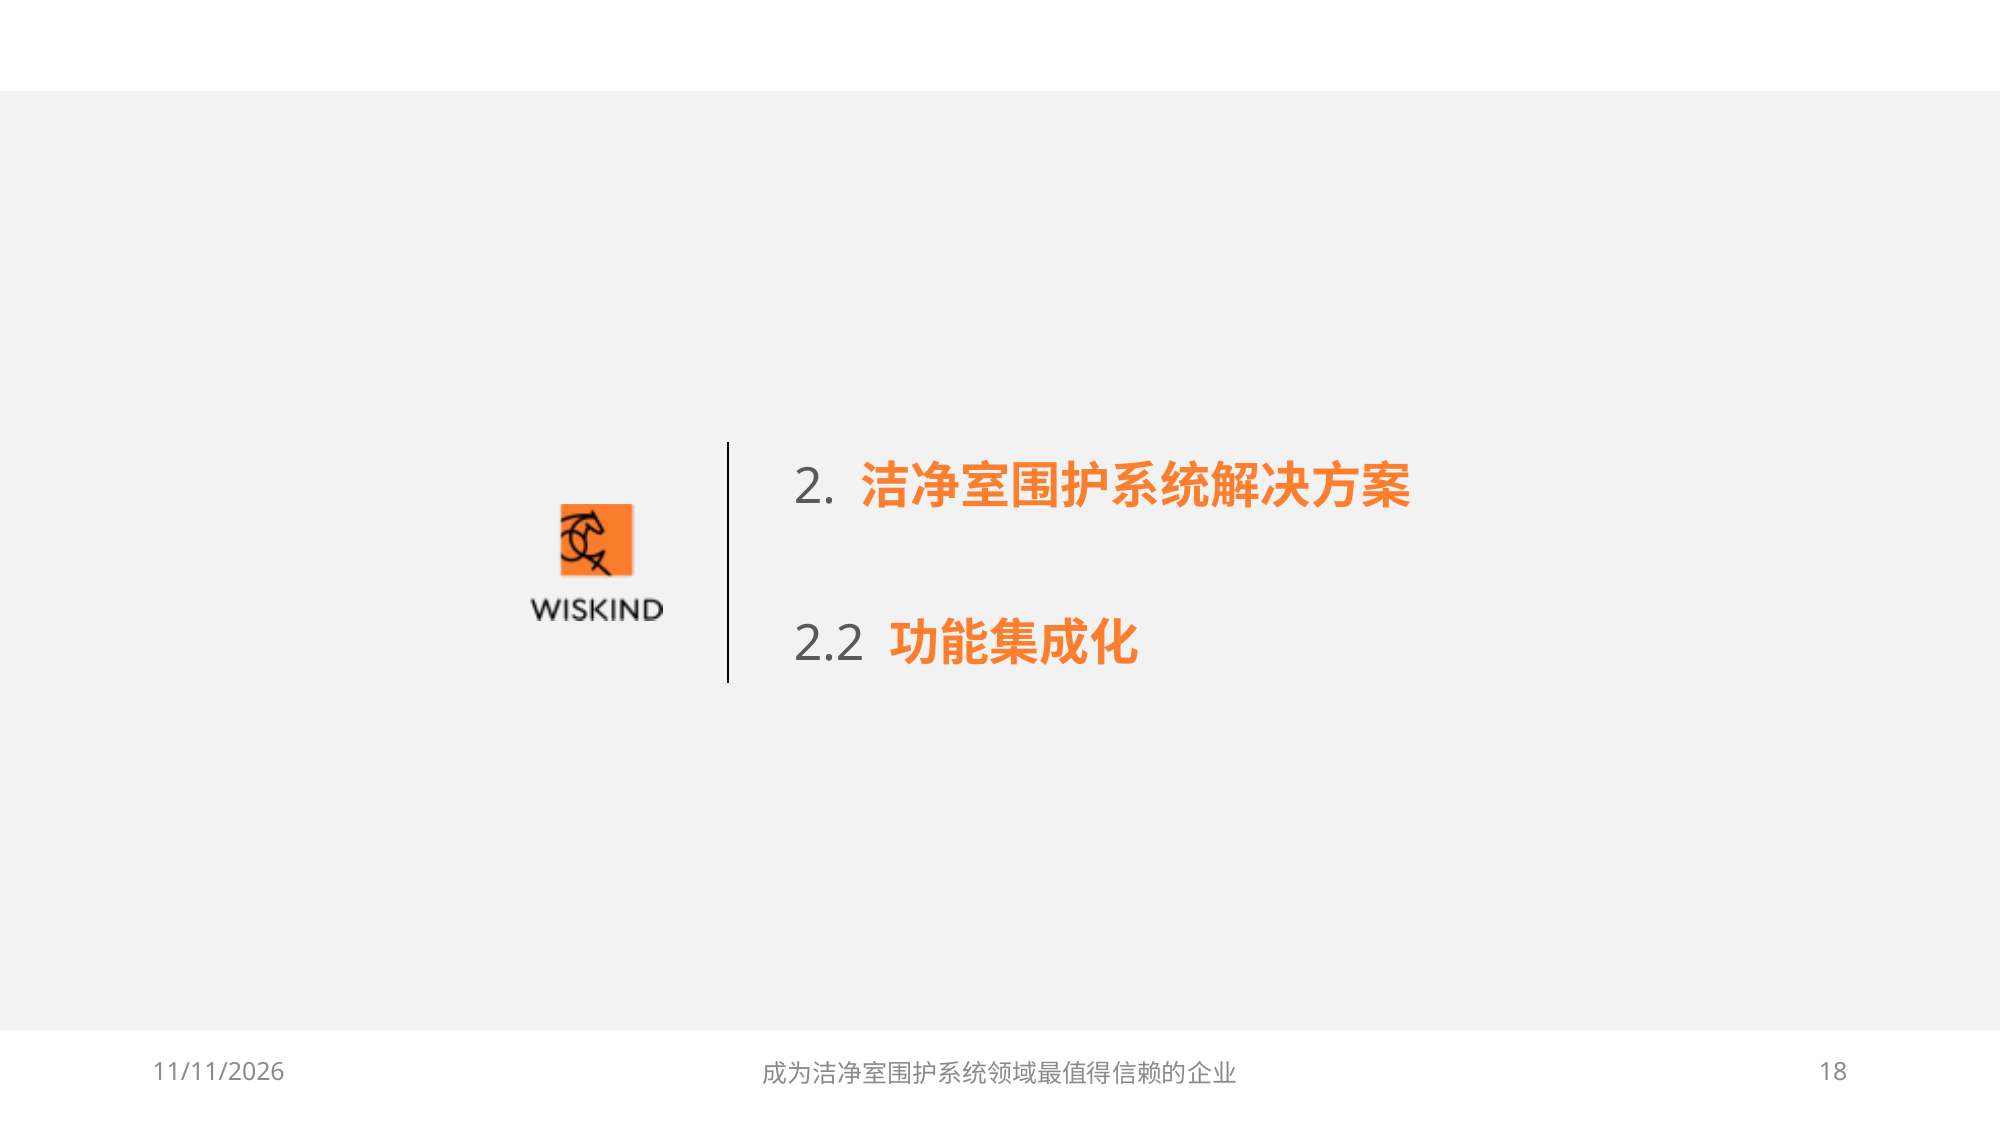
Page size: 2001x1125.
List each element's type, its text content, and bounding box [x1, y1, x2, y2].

picture [525, 504, 663, 621]
text_box 2.2 功能集成化 [779, 573, 1171, 678]
slide_number 18 [1412, 1042, 1863, 1103]
text_box 2. 洁净室围护系统解决方案 [779, 415, 1586, 521]
footer 成为洁净室围护系统领域最值得信赖的企业 [662, 1042, 1338, 1103]
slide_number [137, 1042, 588, 1103]
